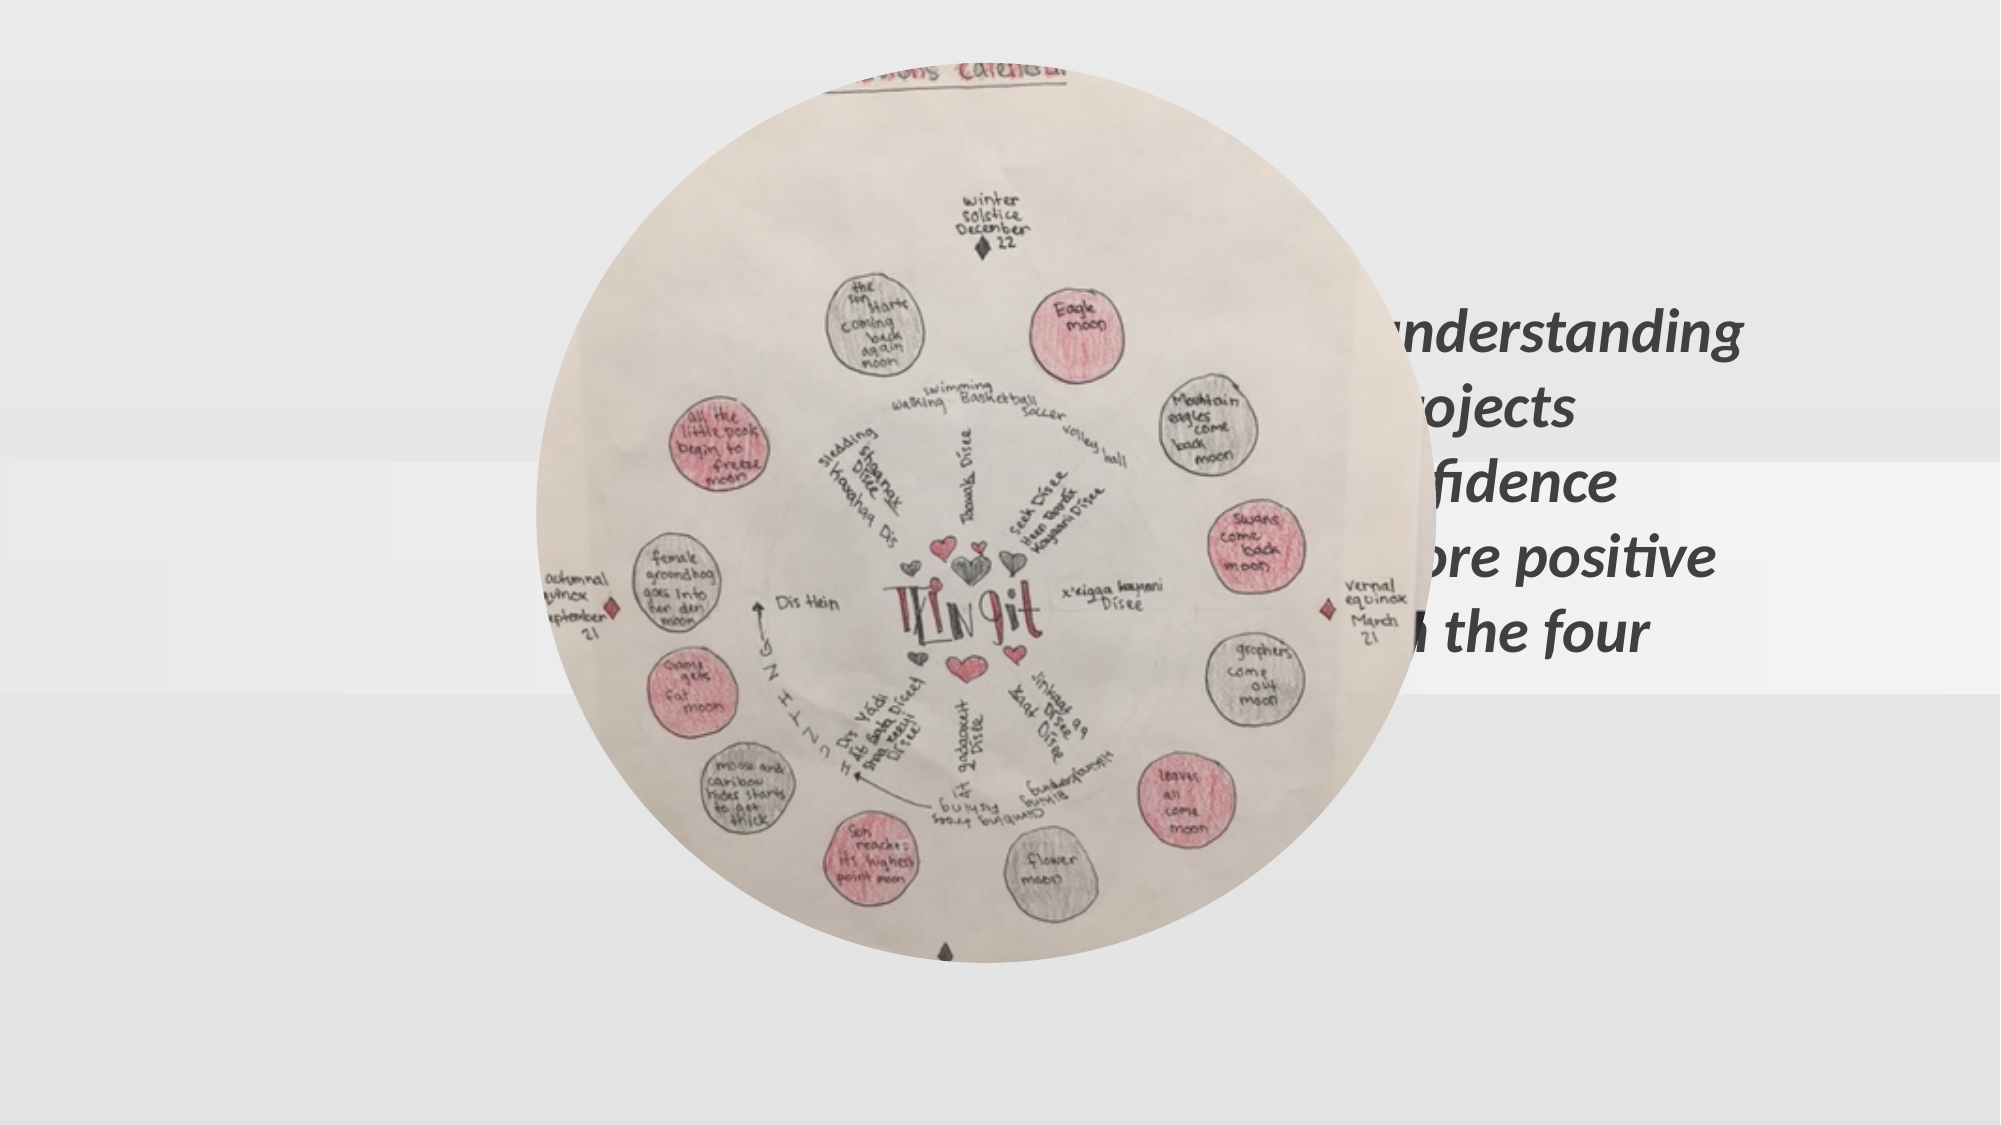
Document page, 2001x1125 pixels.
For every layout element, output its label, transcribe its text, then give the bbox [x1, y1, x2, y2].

picture [536, 62, 1437, 963]
list Checking Increase in understanding Completed projects Increased confidence Richer and more positive answers from the four questions [1437, 200, 1847, 741]
